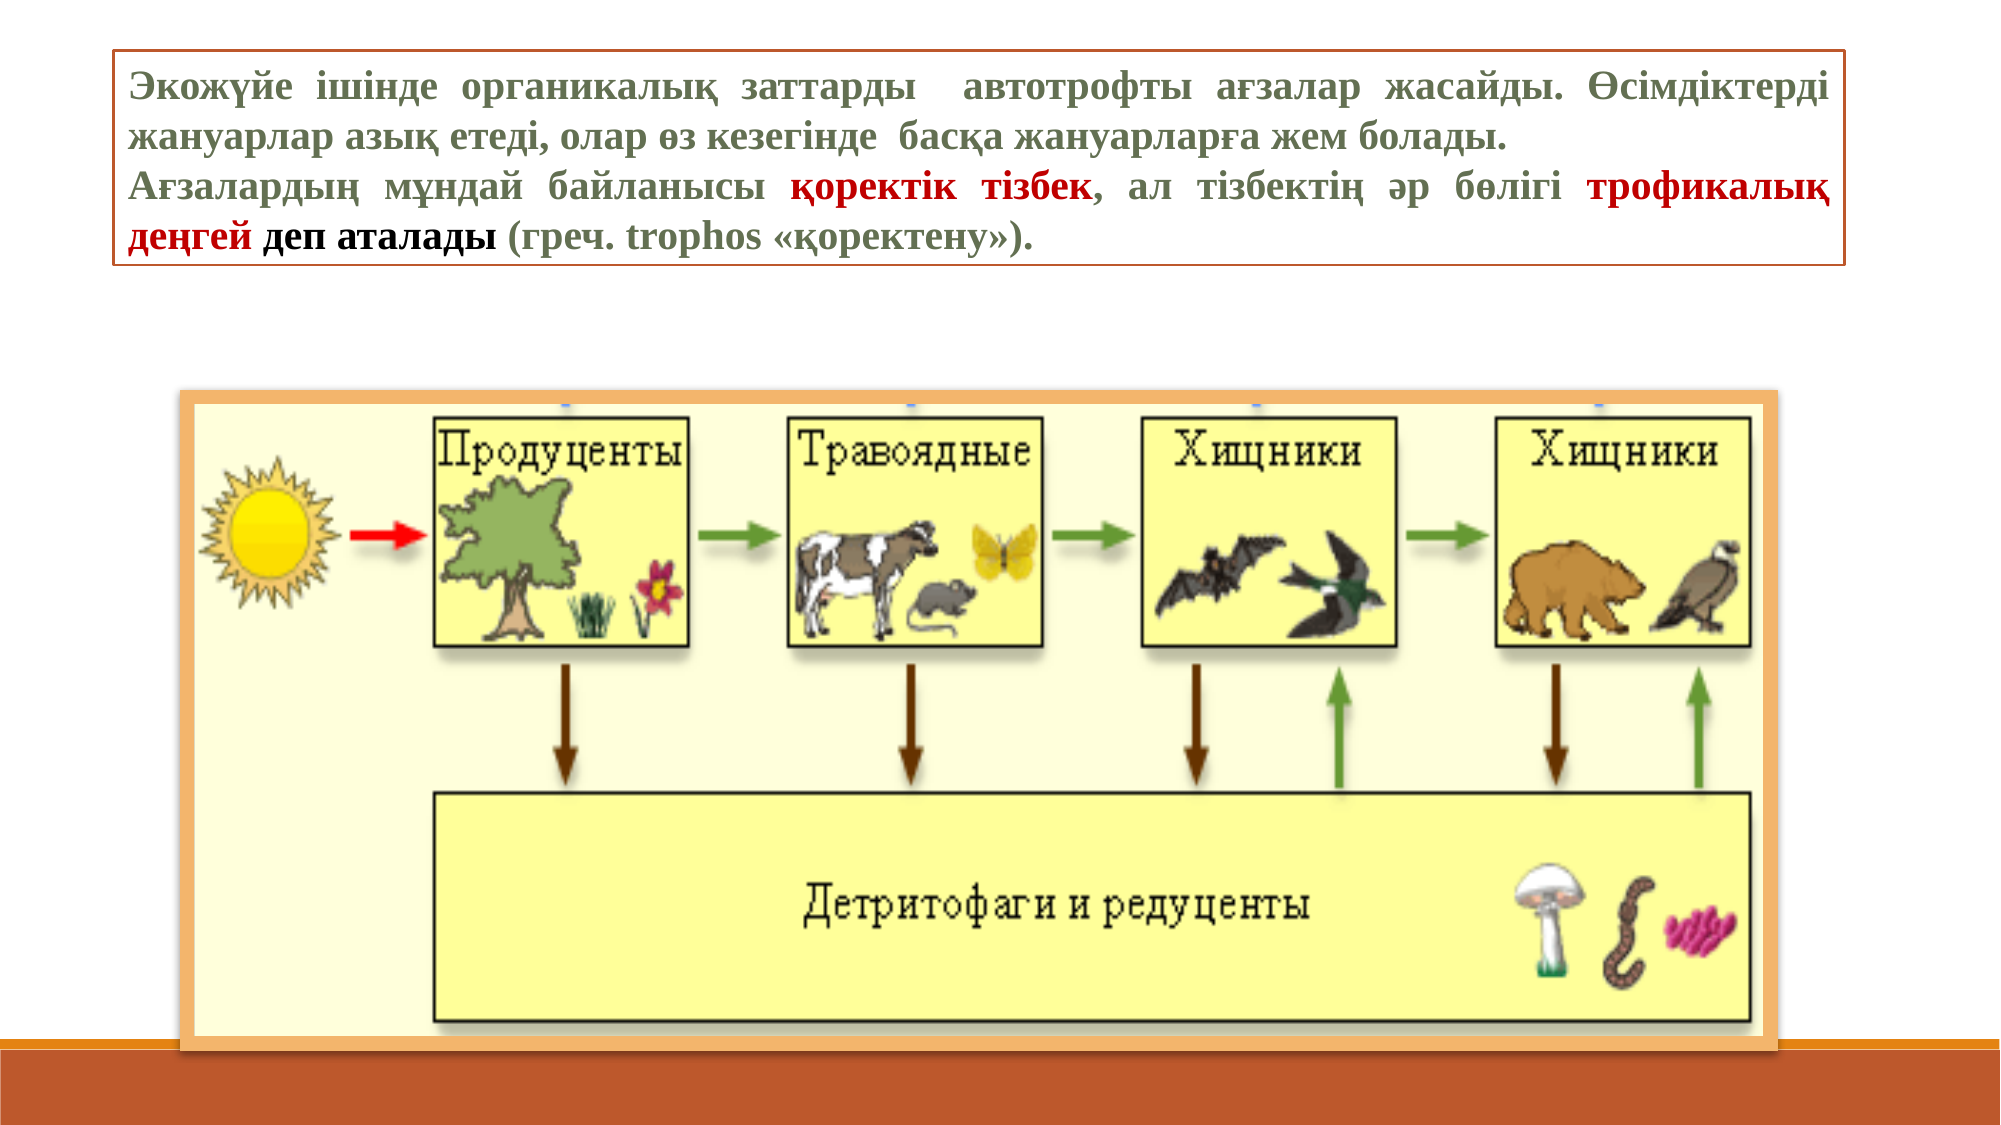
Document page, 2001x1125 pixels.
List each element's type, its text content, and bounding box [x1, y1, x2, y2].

picture [193, 403, 1764, 1037]
text_box Экожүйе ішінде органикалық заттарды автотрофты ағзалар жасайды. Өсімдіктерді жануарлар азық етеді, олар өз кезегінде басқа жануарларға жем болады. Ағзалардың мұндай байланысы қоректік тізбек, ал тізбектің әр бөлігі трофикалық деңгей деп аталады (греч. trophos «қоректену»). [112, 49, 1846, 266]
